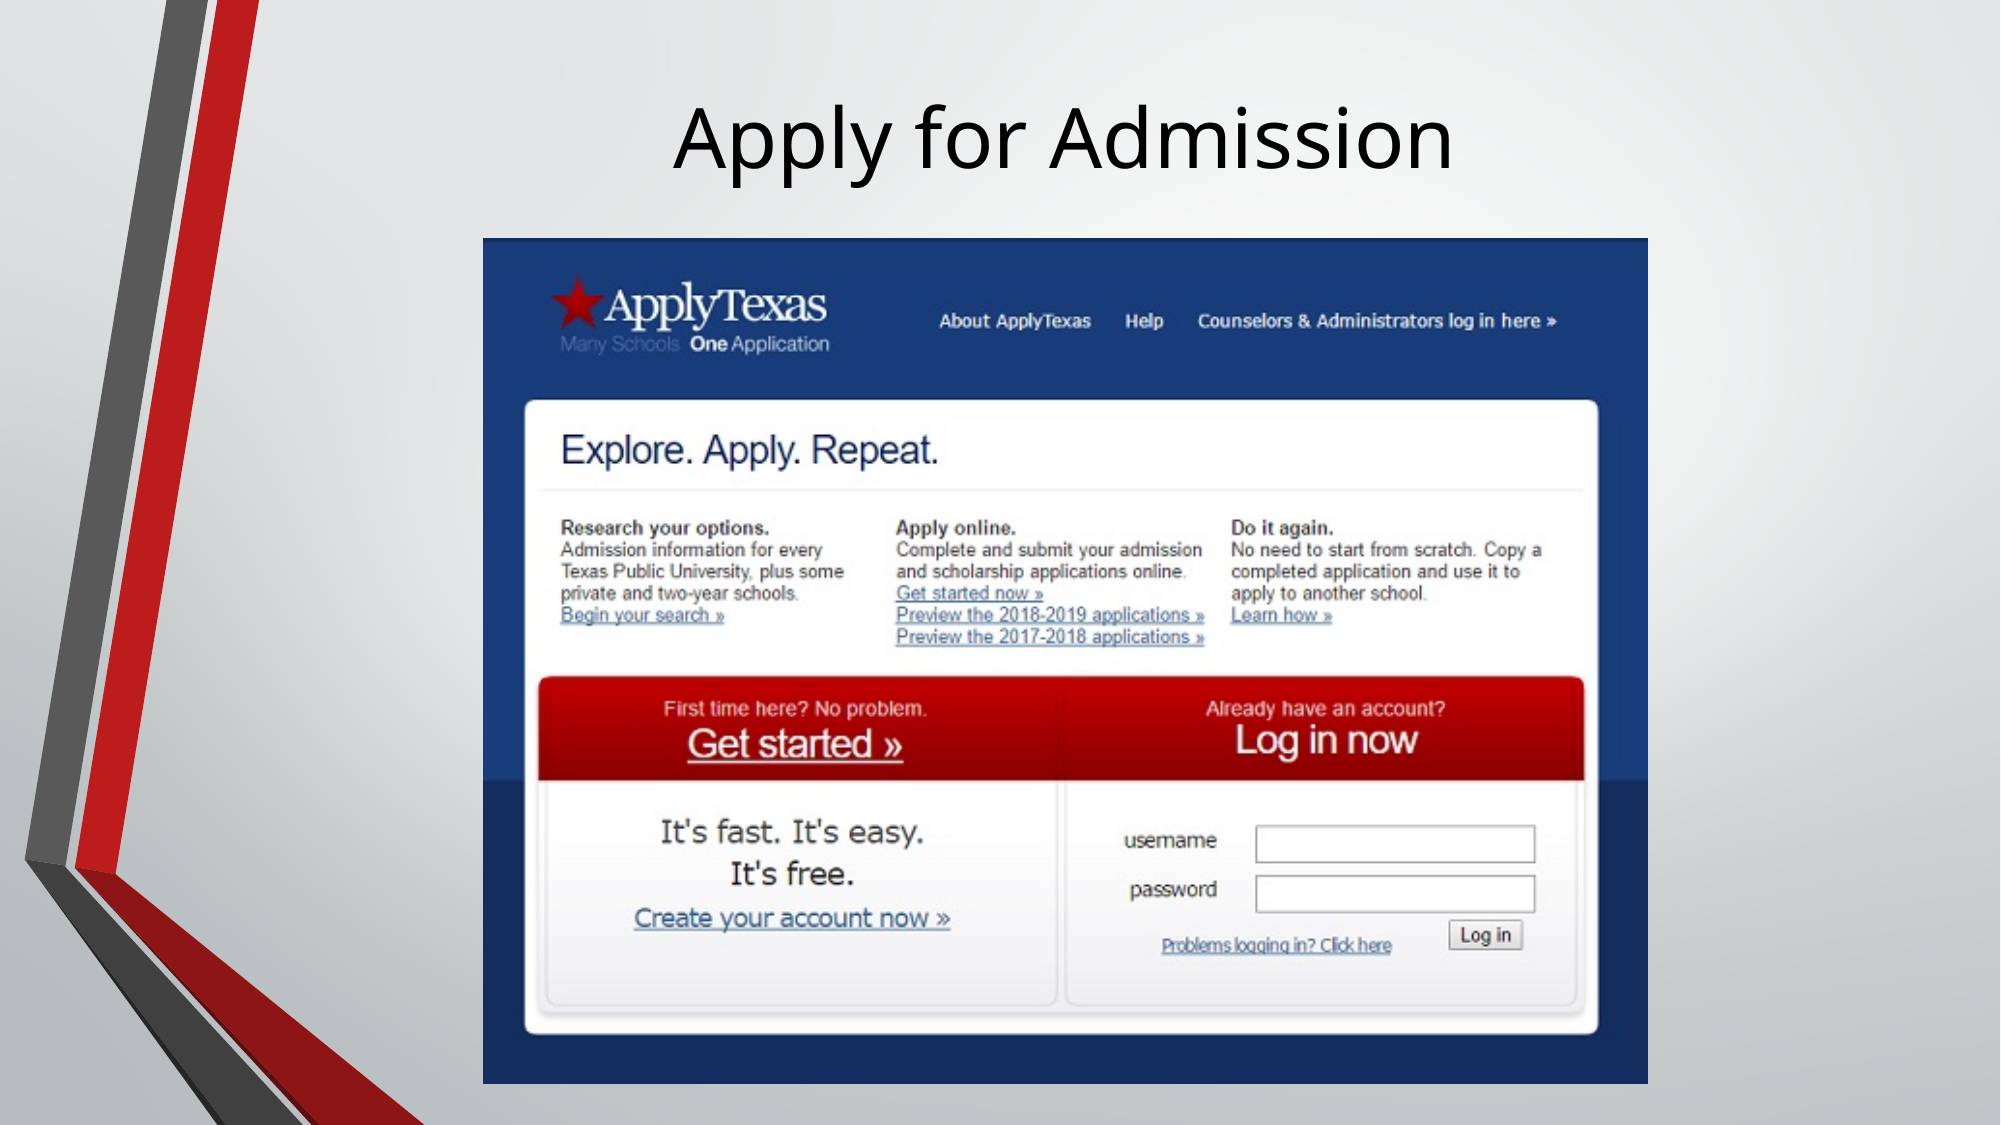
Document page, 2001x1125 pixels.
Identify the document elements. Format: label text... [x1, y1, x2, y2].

title Apply for Admission [243, 33, 1887, 239]
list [482, 237, 1648, 1084]
